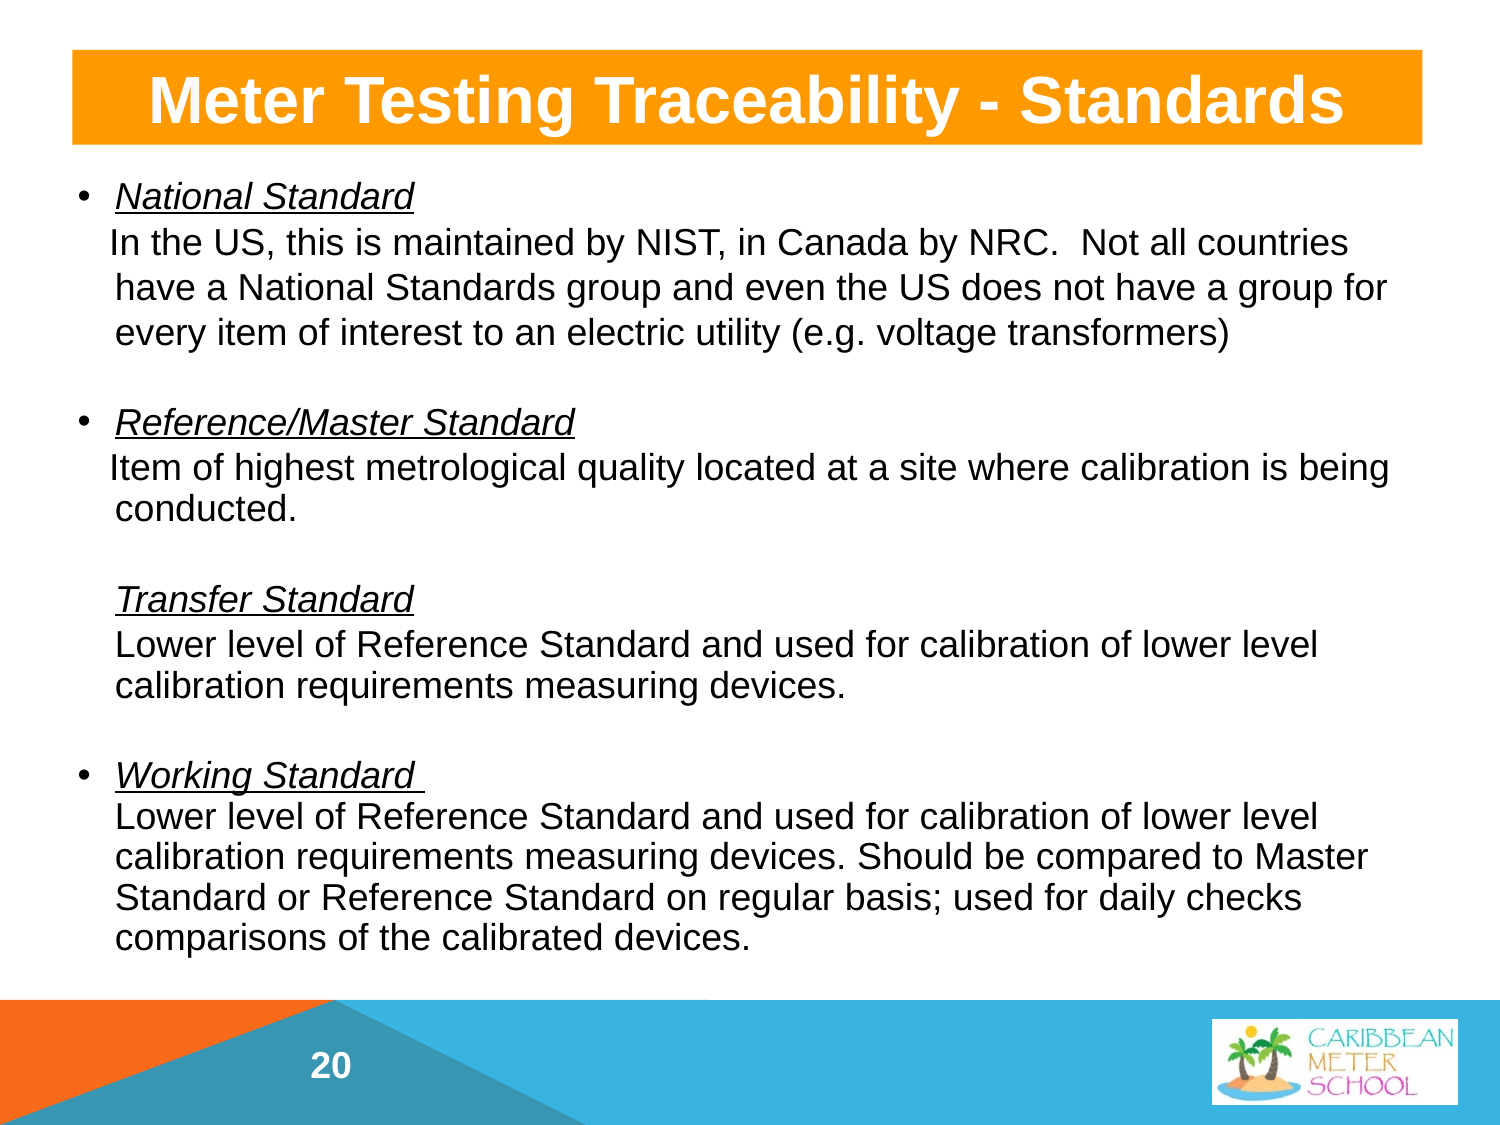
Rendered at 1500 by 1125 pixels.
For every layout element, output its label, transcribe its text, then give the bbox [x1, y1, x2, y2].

picture [1212, 1019, 1458, 1105]
slide_number 20 [275, 1021, 388, 1104]
text_box Meter Testing Traceability - Standards [72, 49, 1423, 145]
text_box National Standard In the US, this is maintained by NIST, in Canada by NRC. Not all countries have a National Standards group and even the US does not have a group for every item of interest to an electric utility (e.g. voltage transformers) Reference/Master Standard Item of highest metrological quality located at a site where calibration is being conducted. Transfer Standard Lower level of Reference Standard and used for calibration of lower level calibration requirements measuring devices. Working Standard Lower level of Reference Standard and used for calibration of lower level calibration requirements measuring devices. Should be compared to Master Standard or Reference Standard on regular basis; used for daily checks comparisons of the calibrated devices. [62, 170, 1413, 933]
